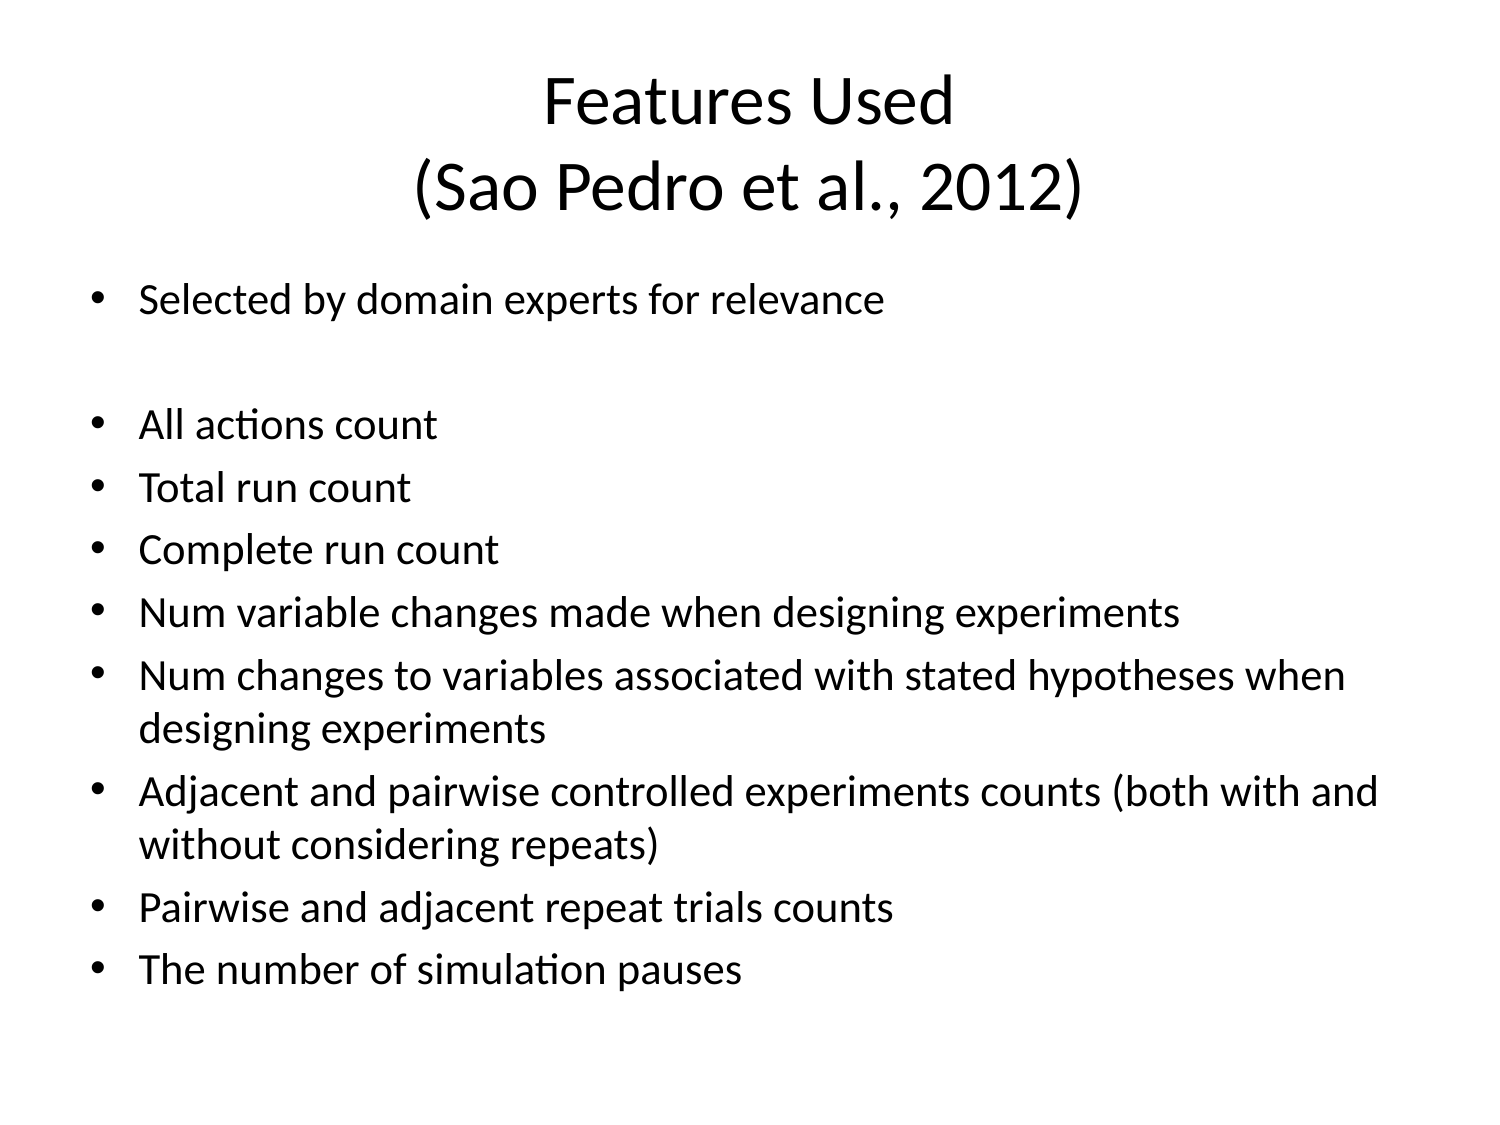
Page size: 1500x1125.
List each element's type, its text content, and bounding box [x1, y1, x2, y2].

list Selected by domain experts for relevance All actions count Total run count Complete run count Num variable changes made when designing experiments Num changes to variables associated with stated hypotheses when designing experiments Adjacent and pairwise controlled experiments counts (both with and without considering repeats) Pairwise and adjacent repeat trials counts The number of simulation pauses [75, 262, 1425, 1005]
title Features Used (Sao Pedro et al., 2012) [75, 45, 1425, 233]
